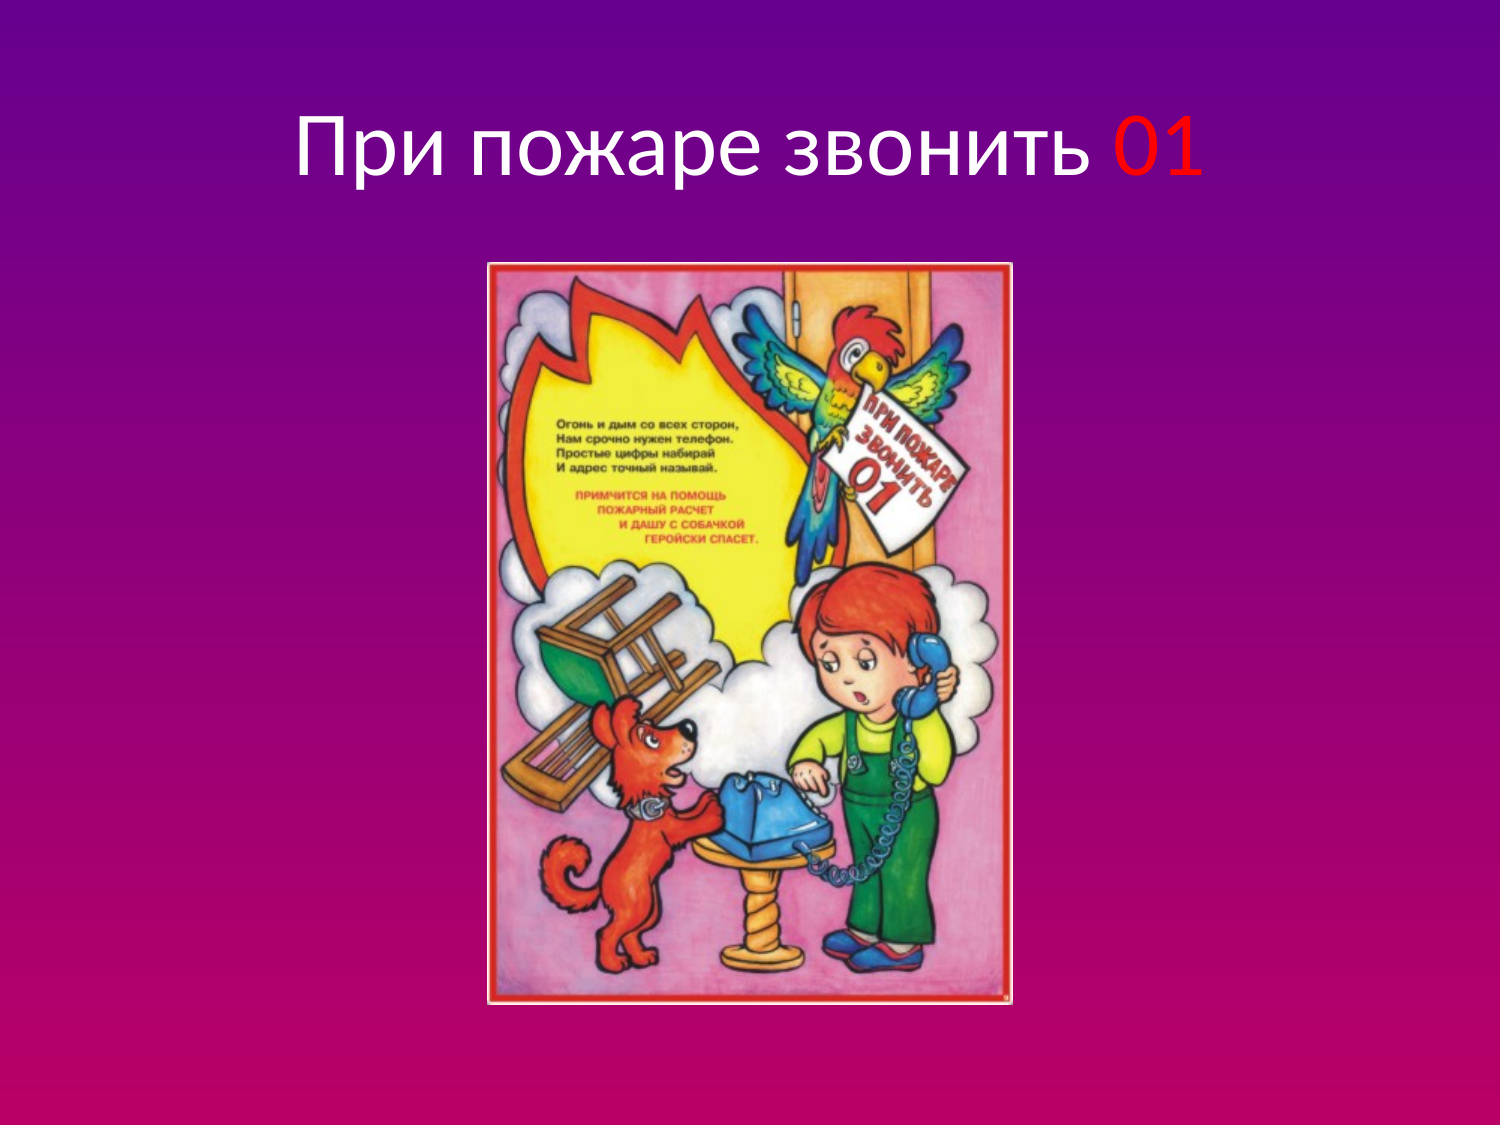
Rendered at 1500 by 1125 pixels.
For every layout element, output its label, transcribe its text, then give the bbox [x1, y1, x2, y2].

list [487, 262, 1013, 1006]
title При пожаре звонить 01 [75, 45, 1425, 233]
